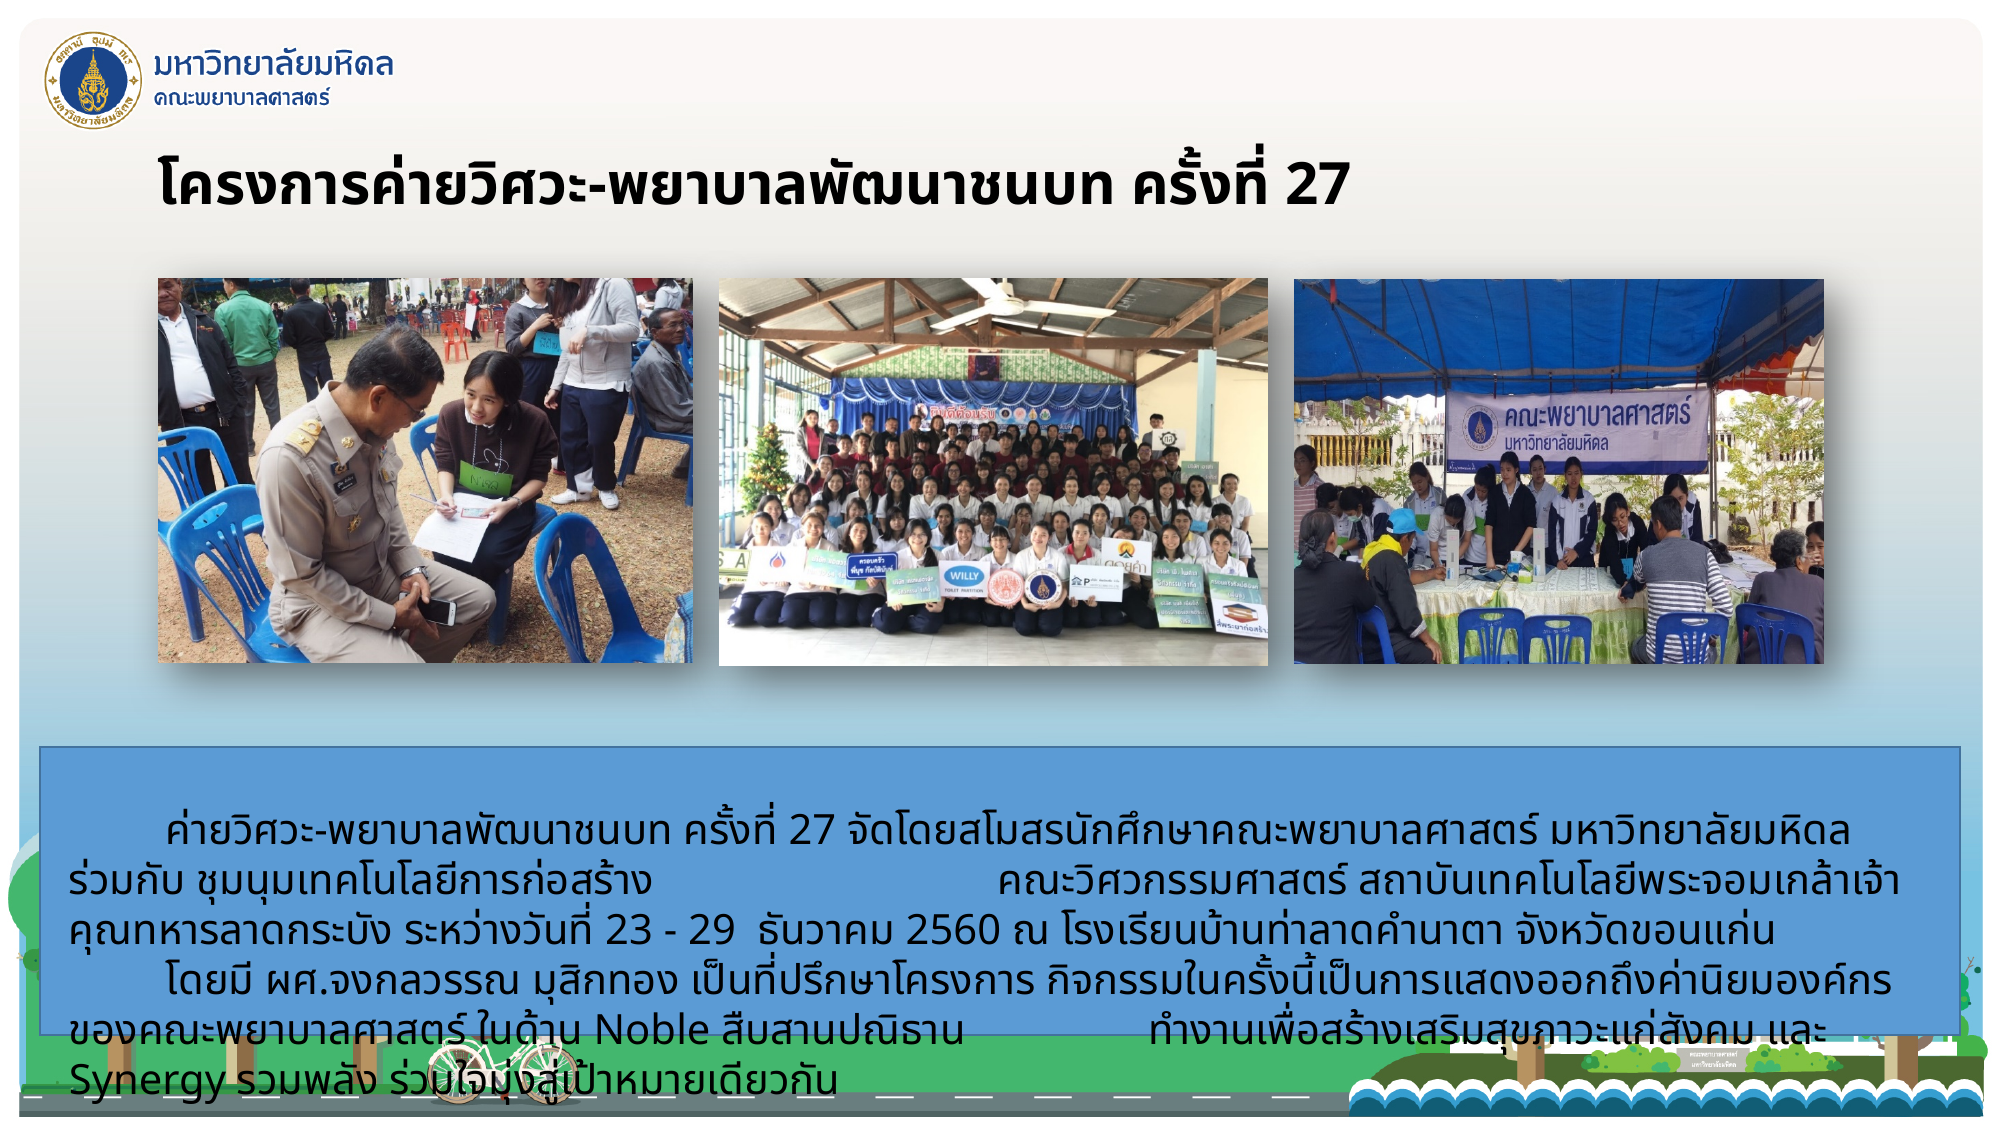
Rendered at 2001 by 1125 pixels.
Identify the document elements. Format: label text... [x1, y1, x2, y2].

picture [0, 0, 2001, 1125]
text_box โครงการค่ายวิศวะ-พยาบาลพัฒนาชนบท ครั้งที่ 27 [142, 139, 1695, 224]
text_box [39, 746, 1961, 1036]
text_box ค่ายวิศวะ-พยาบาลพัฒนาชนบท ครั้งที่ 27 จัดโดยสโมสรนักศึกษาคณะพยาบาลศาสตร์ มหาวิทยาลัยมหิดล ร่วมกับ ชุมนุมเทคโนโลยีการก่อสร้าง คณะวิศวกรรมศาสตร์ สถาบันเทคโนโลยีพระจอมเกล้าเจ้าคุณทหารลาดกระบัง ระหว่างวันที่ 23 - 29 ธันวาคม 2560 ณ โรงเรียนบ้านท่าลาดคำนาตา จังหวัดขอนแก่น โดยมี ผศ.จงกลวรรณ มุสิกทอง เป็นที่ปรึกษาโครงการ กิจกรรมในครั้งนี้เป็นการแสดงออกถึงค่านิยมองค์กรของคณะพยาบาลศาสตร์ ในด้าน Noble สืบสานปณิธาน ทำงานเพื่อสร้างเสริมสุขภาวะแก่สังคม และ Synergy รวมพลัง ร่วมใจมุ่งสู่เป้าหมายเดียวกัน [54, 795, 1933, 1111]
